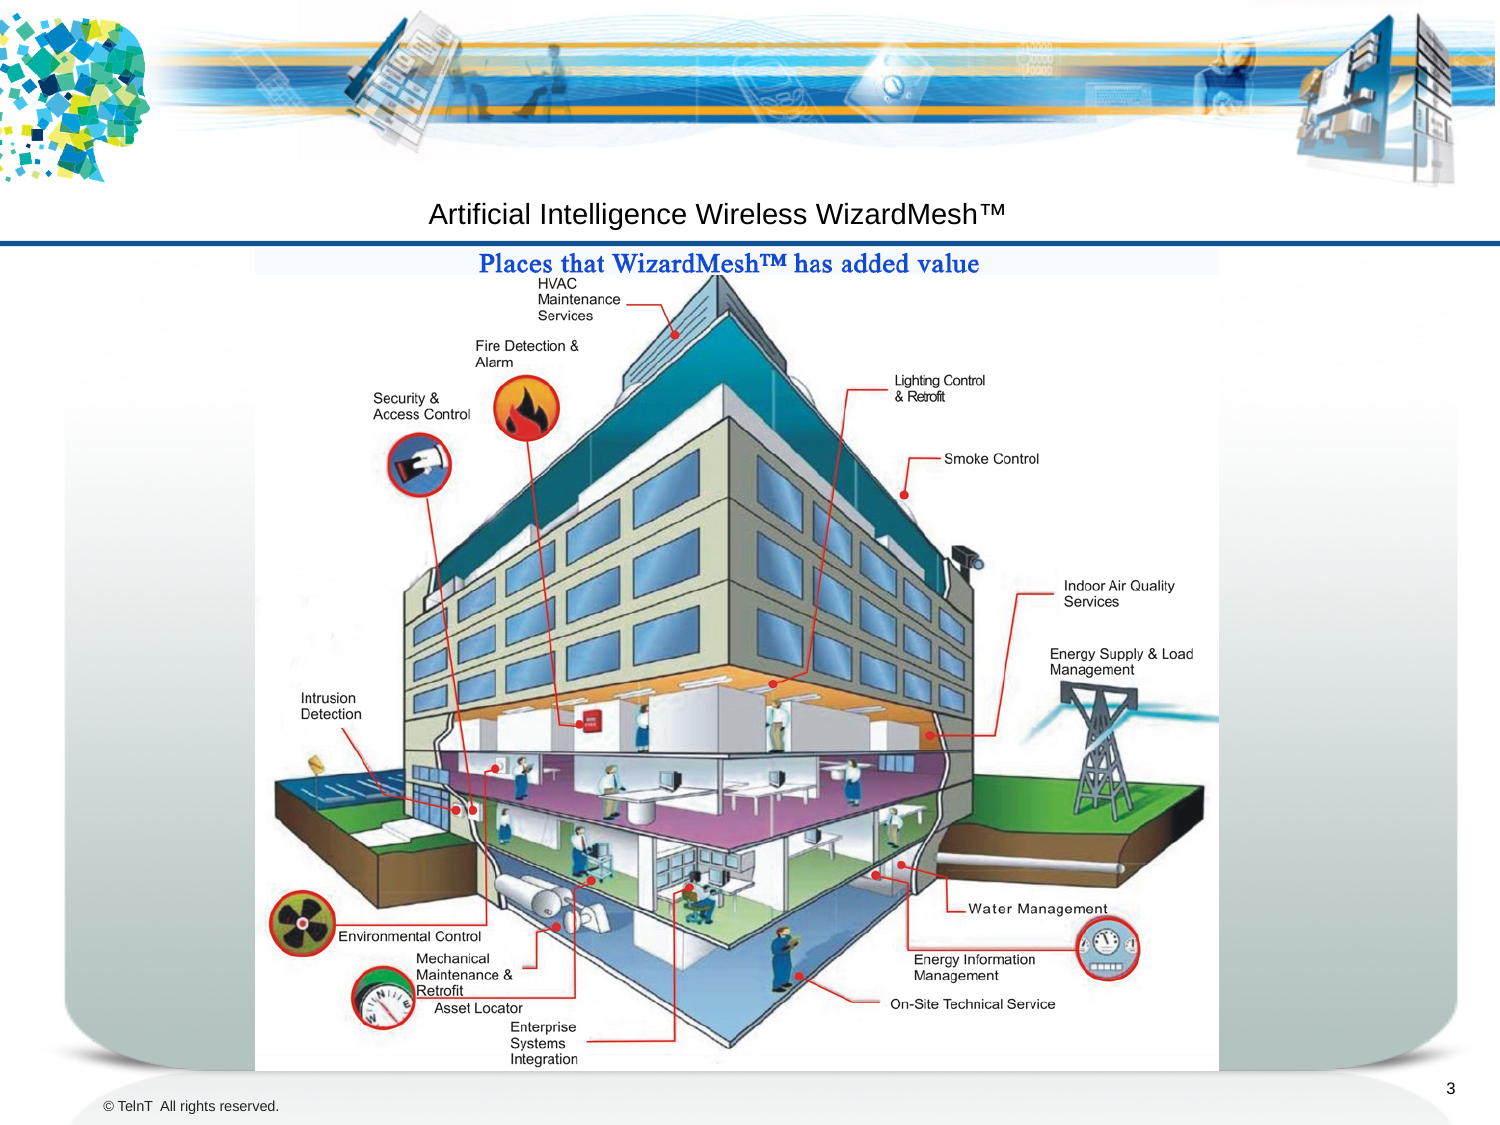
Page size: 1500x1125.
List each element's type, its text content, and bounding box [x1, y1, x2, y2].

picture [29, 235, 1500, 1125]
text_box Artificial Intelligence Wireless WizardMesh™ [54, 187, 1390, 234]
picture [0, 0, 1495, 199]
